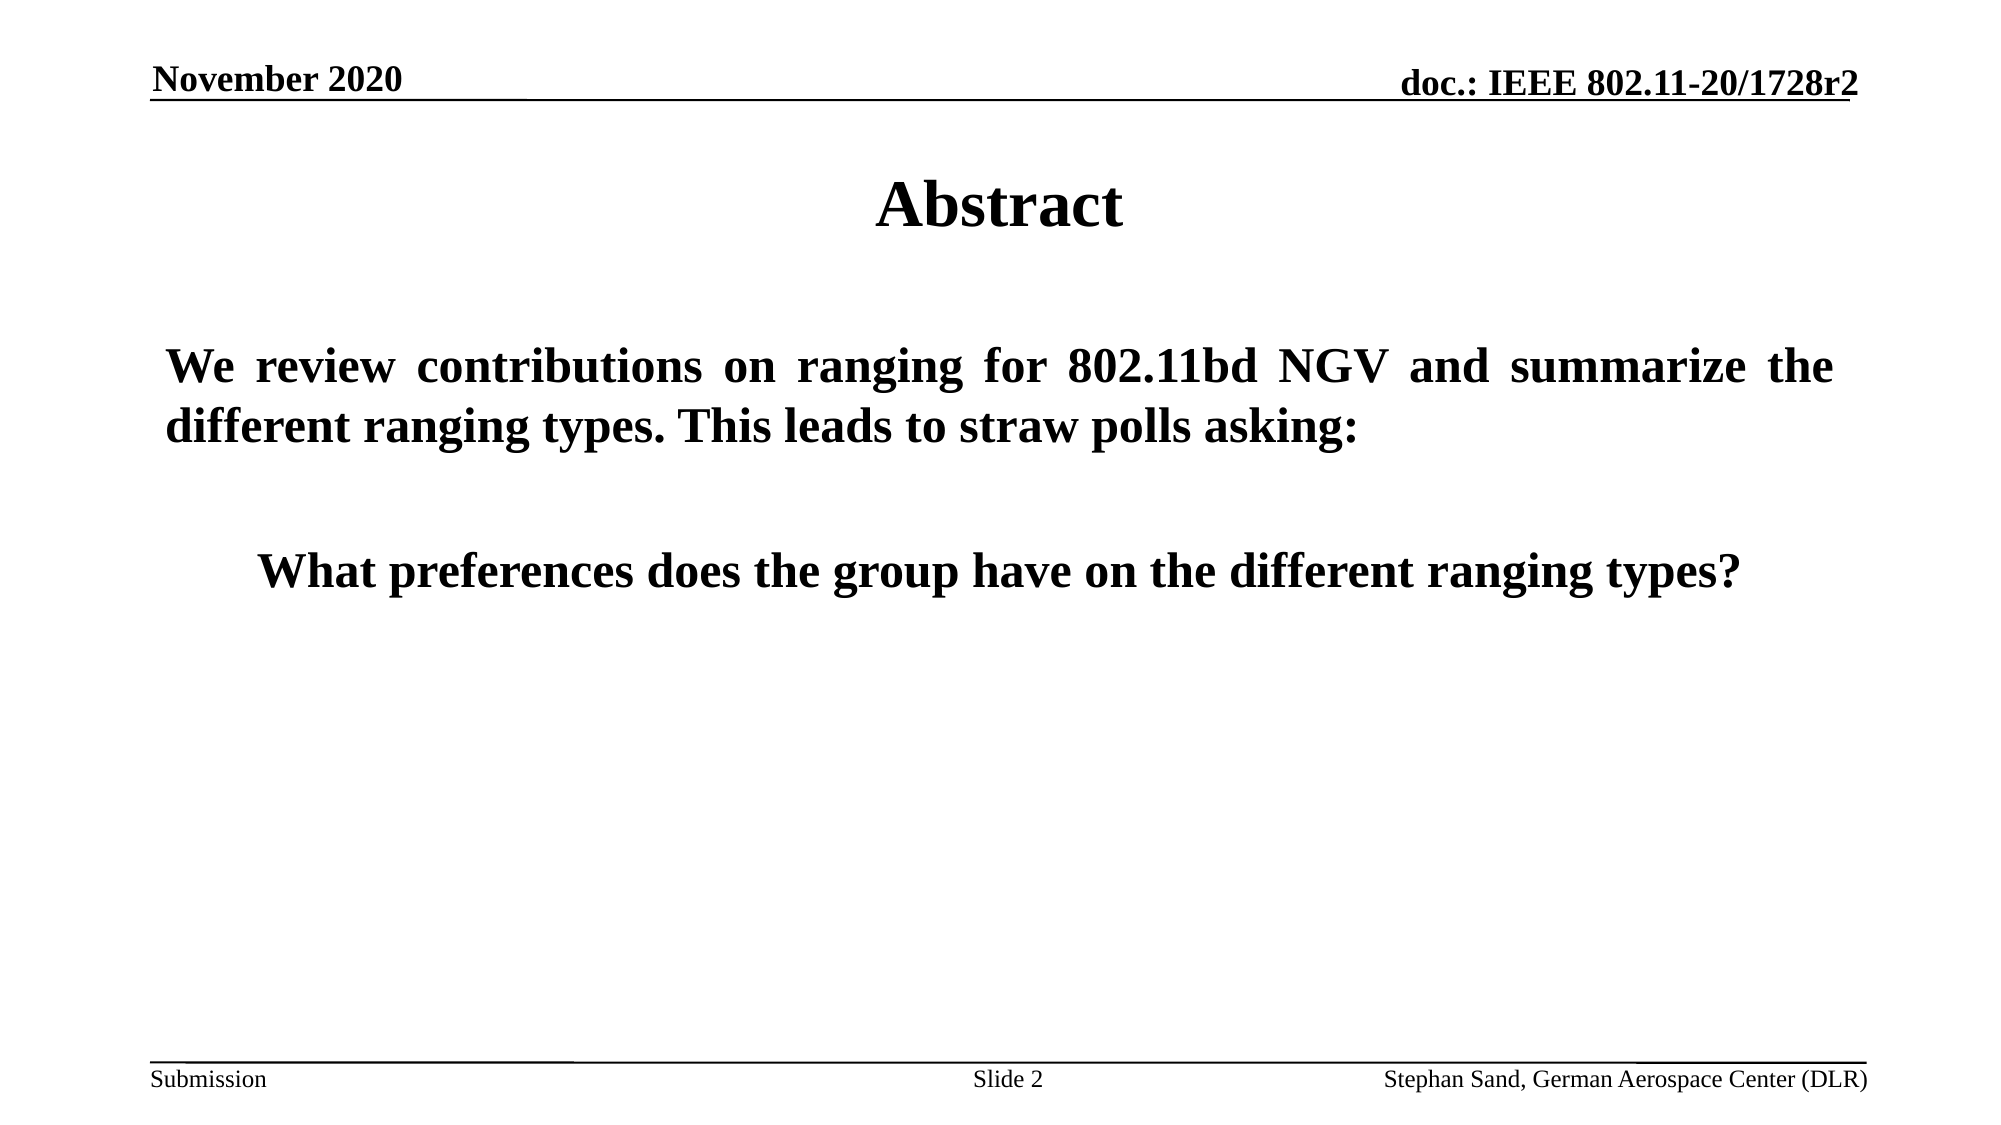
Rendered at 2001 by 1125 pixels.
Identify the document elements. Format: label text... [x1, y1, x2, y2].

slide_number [152, 54, 563, 100]
footer Stephan Sand, German Aerospace Center (DLR) [1171, 1061, 1869, 1093]
list We review contributions on ranging for 802.11bd NGV and summarize the different ranging types. This leads to straw polls asking: What preferences does the group have on the different ranging types? [149, 324, 1850, 1000]
slide_number Slide 2 [950, 1061, 1067, 1123]
title Abstract [149, 112, 1850, 288]
